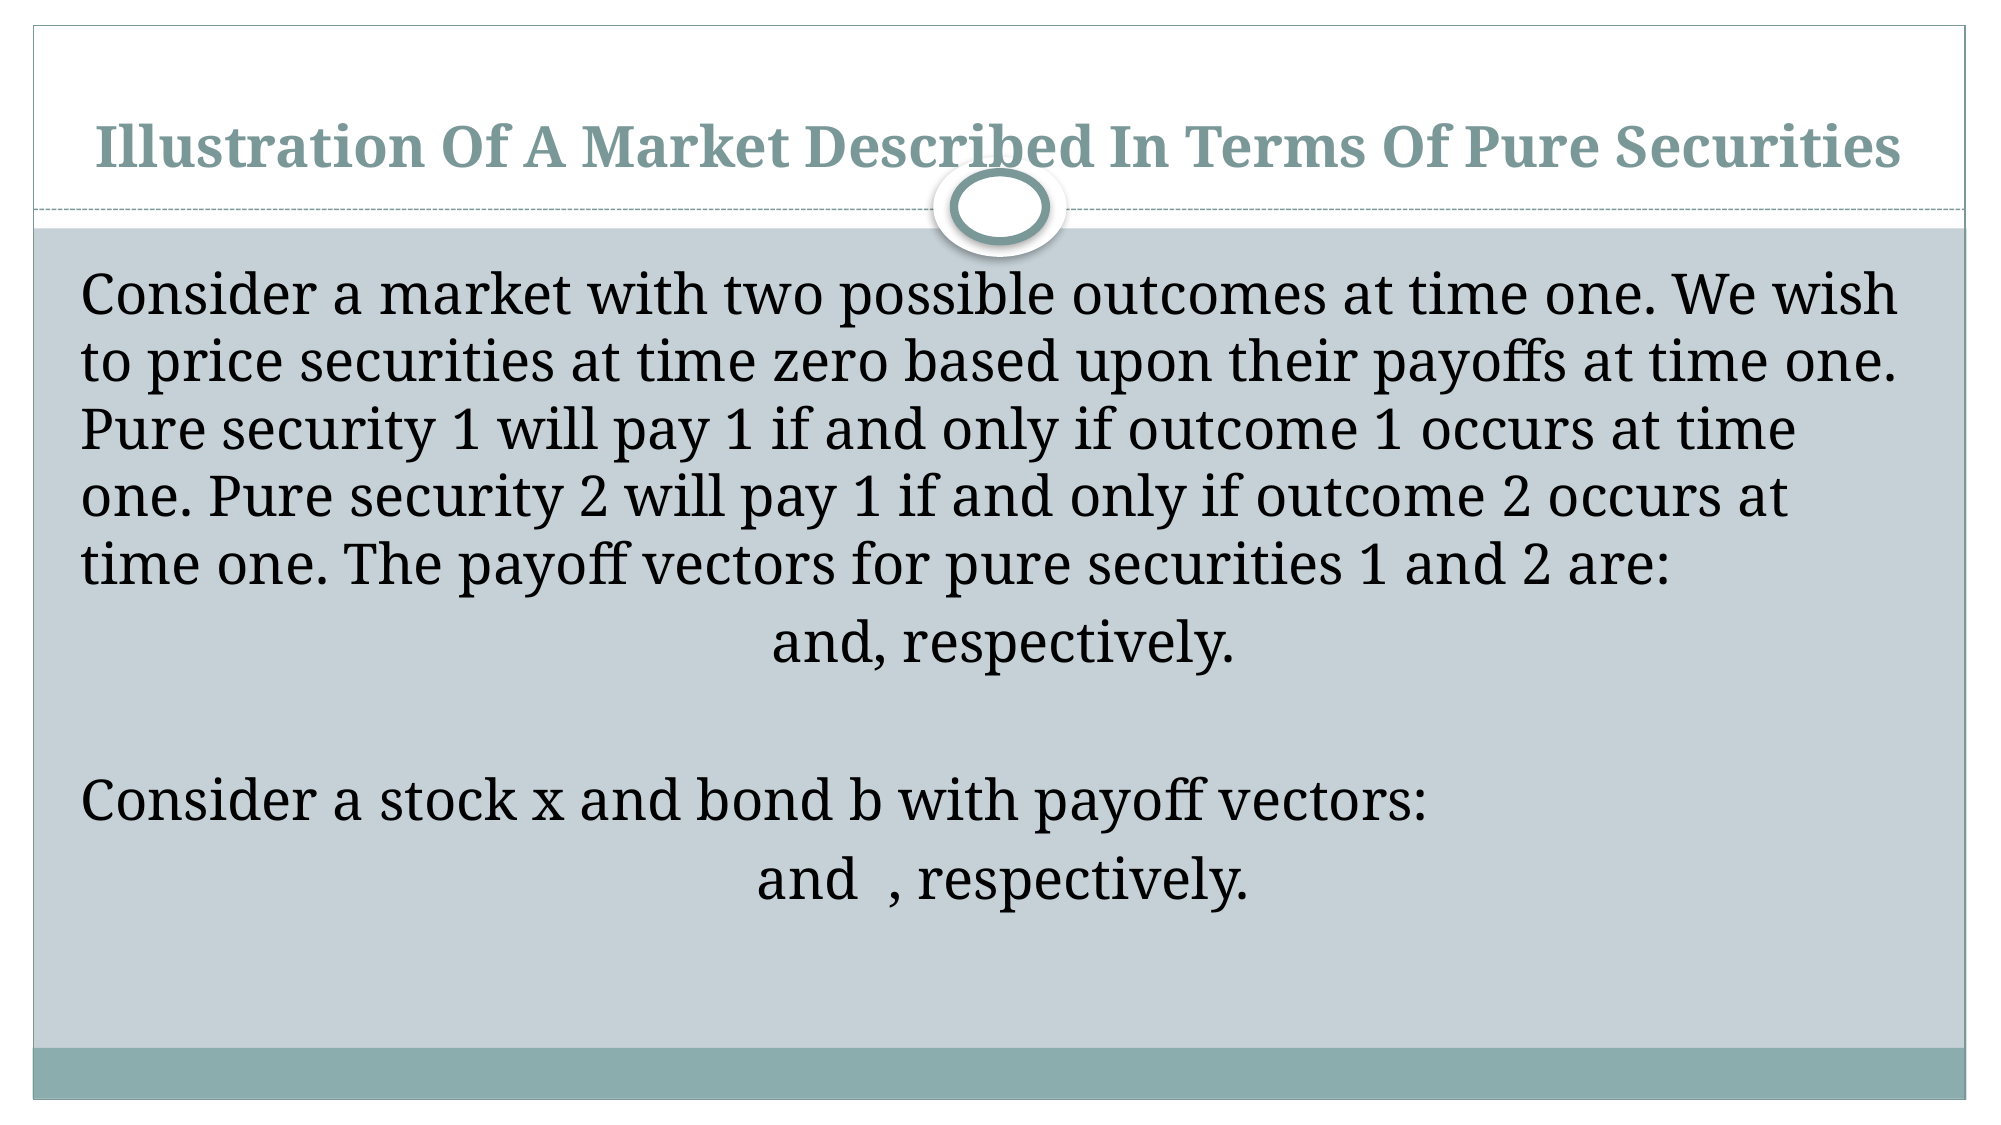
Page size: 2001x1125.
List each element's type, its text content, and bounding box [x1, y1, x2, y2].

title Illustration Of A Market Described In Terms Of Pure Securities [66, 37, 1933, 187]
